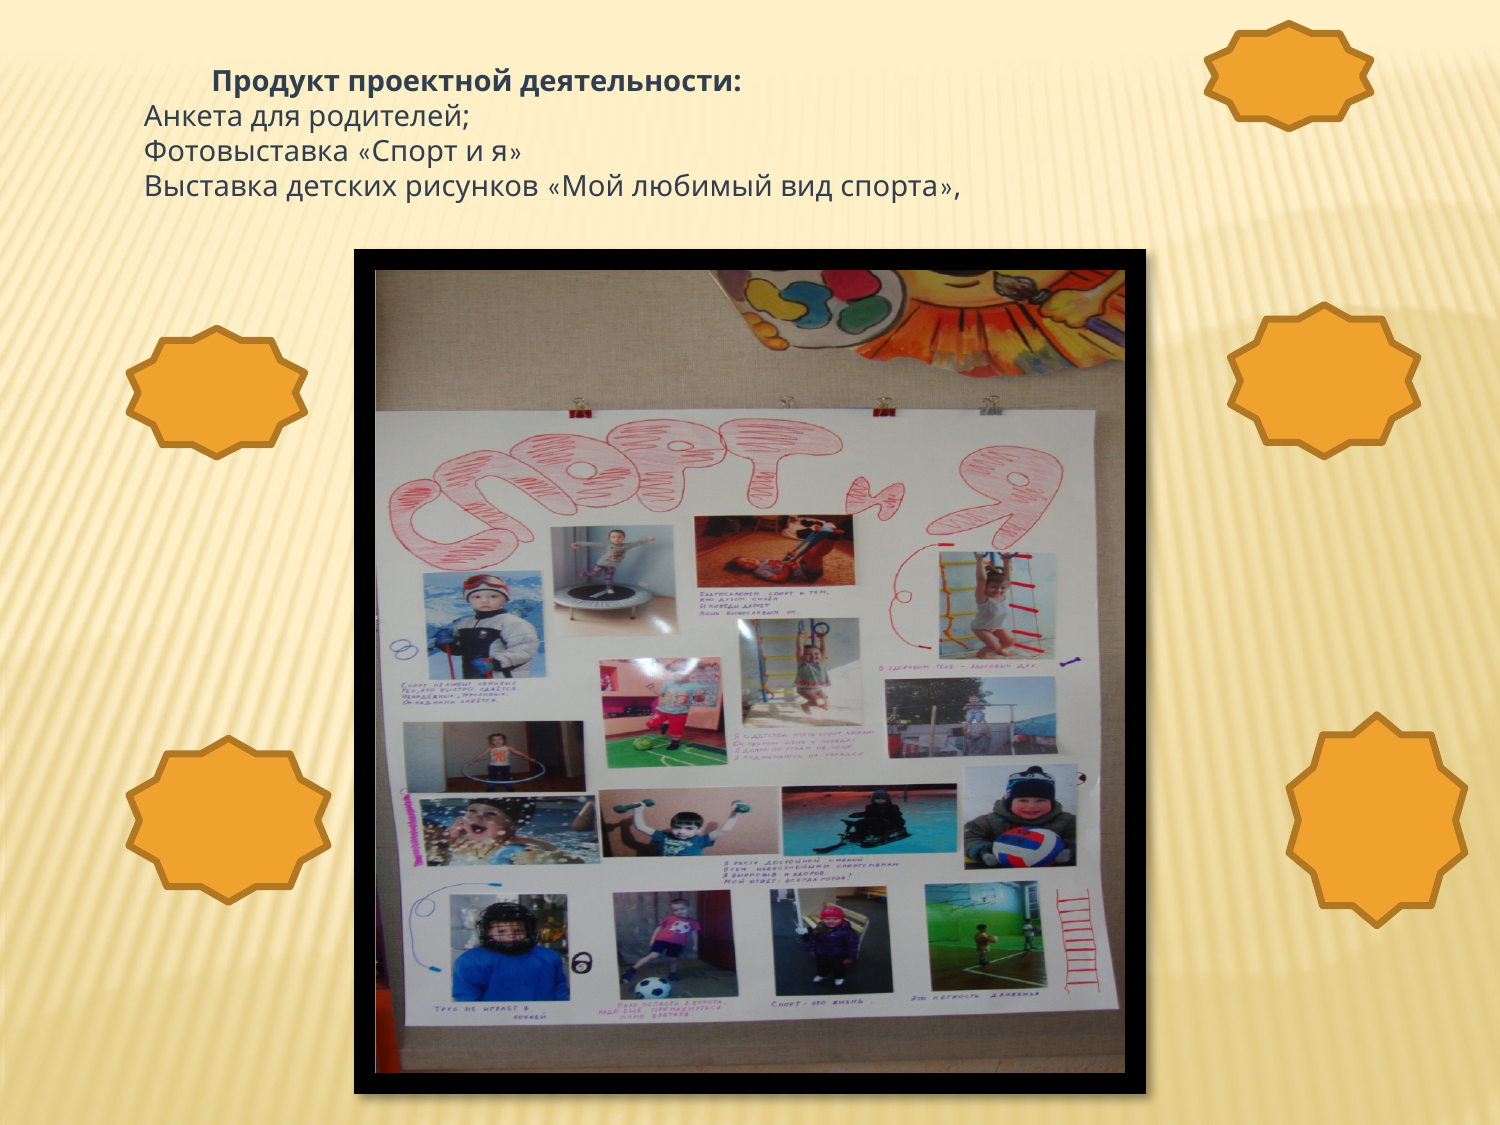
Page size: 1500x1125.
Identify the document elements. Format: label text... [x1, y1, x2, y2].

picture [347, 270, 1153, 1073]
text_box [1227, 301, 1422, 461]
text_box [1203, 20, 1375, 133]
text_box [125, 325, 309, 461]
text_box Продукт проектной деятельности: Анкета для родителей; Фотовыставка «Спорт и я» Выставка детских рисунков «Мой любимый вид спорта», [128, 54, 1500, 255]
text_box [125, 735, 332, 906]
text_box [1285, 711, 1469, 930]
